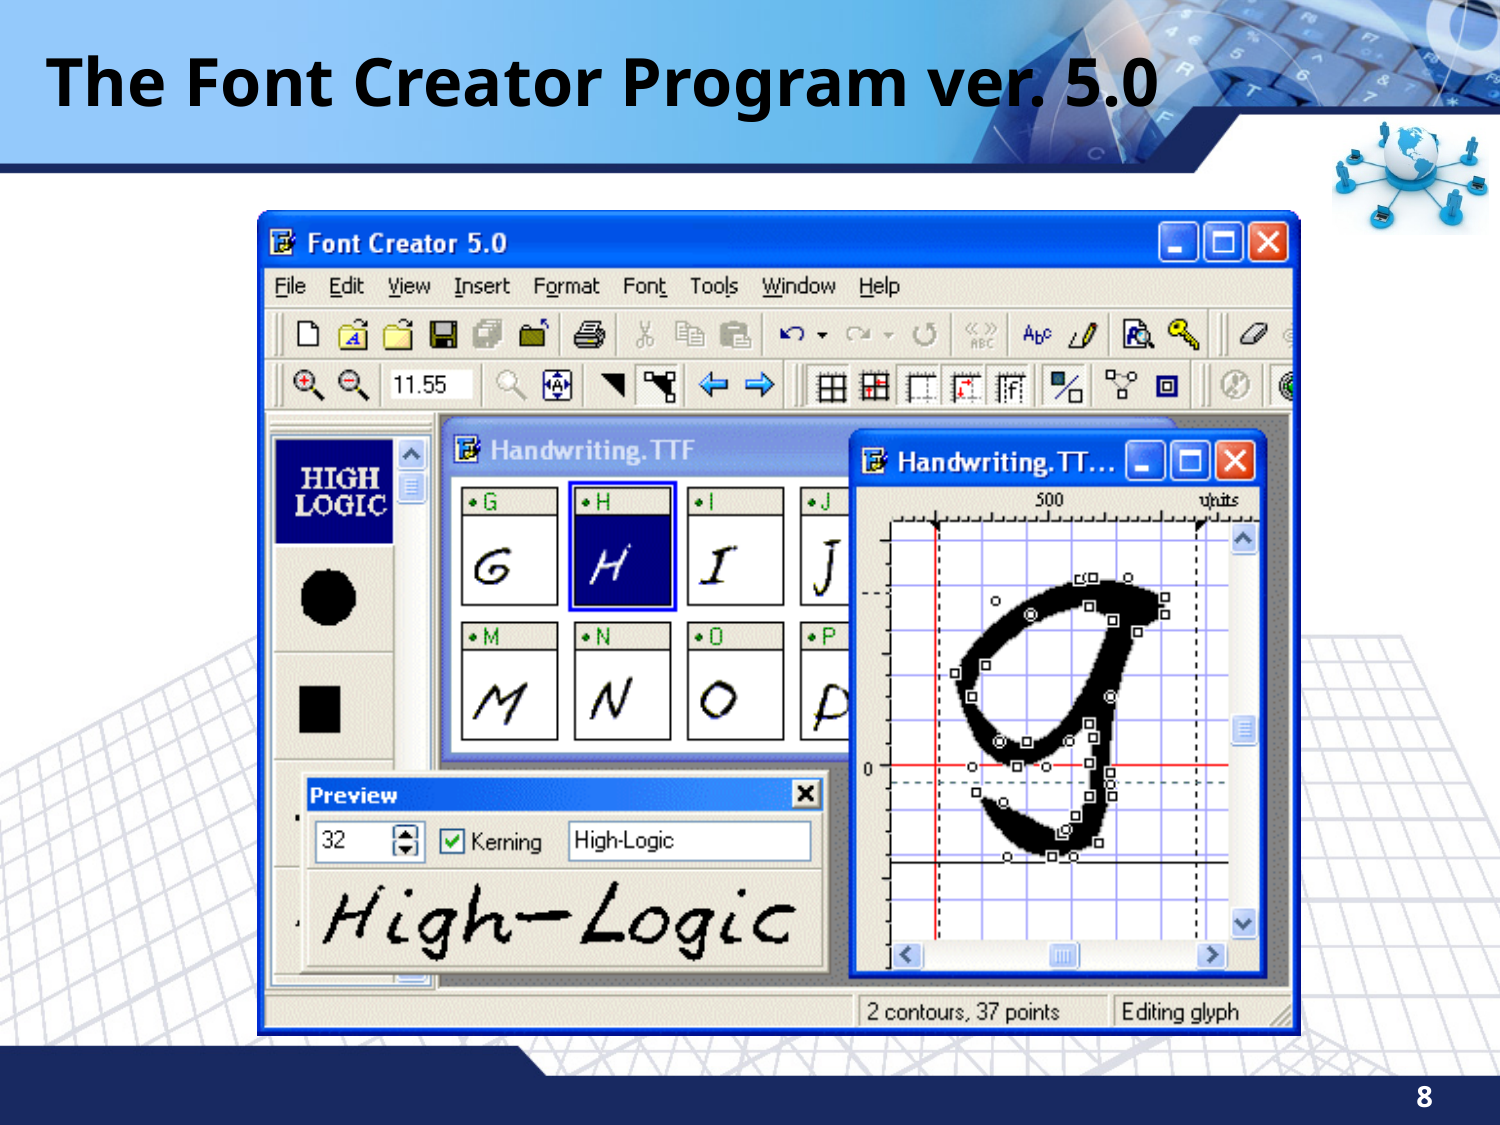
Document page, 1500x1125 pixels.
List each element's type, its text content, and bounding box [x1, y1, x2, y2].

title The Font Creator Program ver. 5.0 [29, 23, 1384, 138]
slide_number 8 [1361, 1070, 1488, 1125]
picture [0, 0, 1500, 1125]
